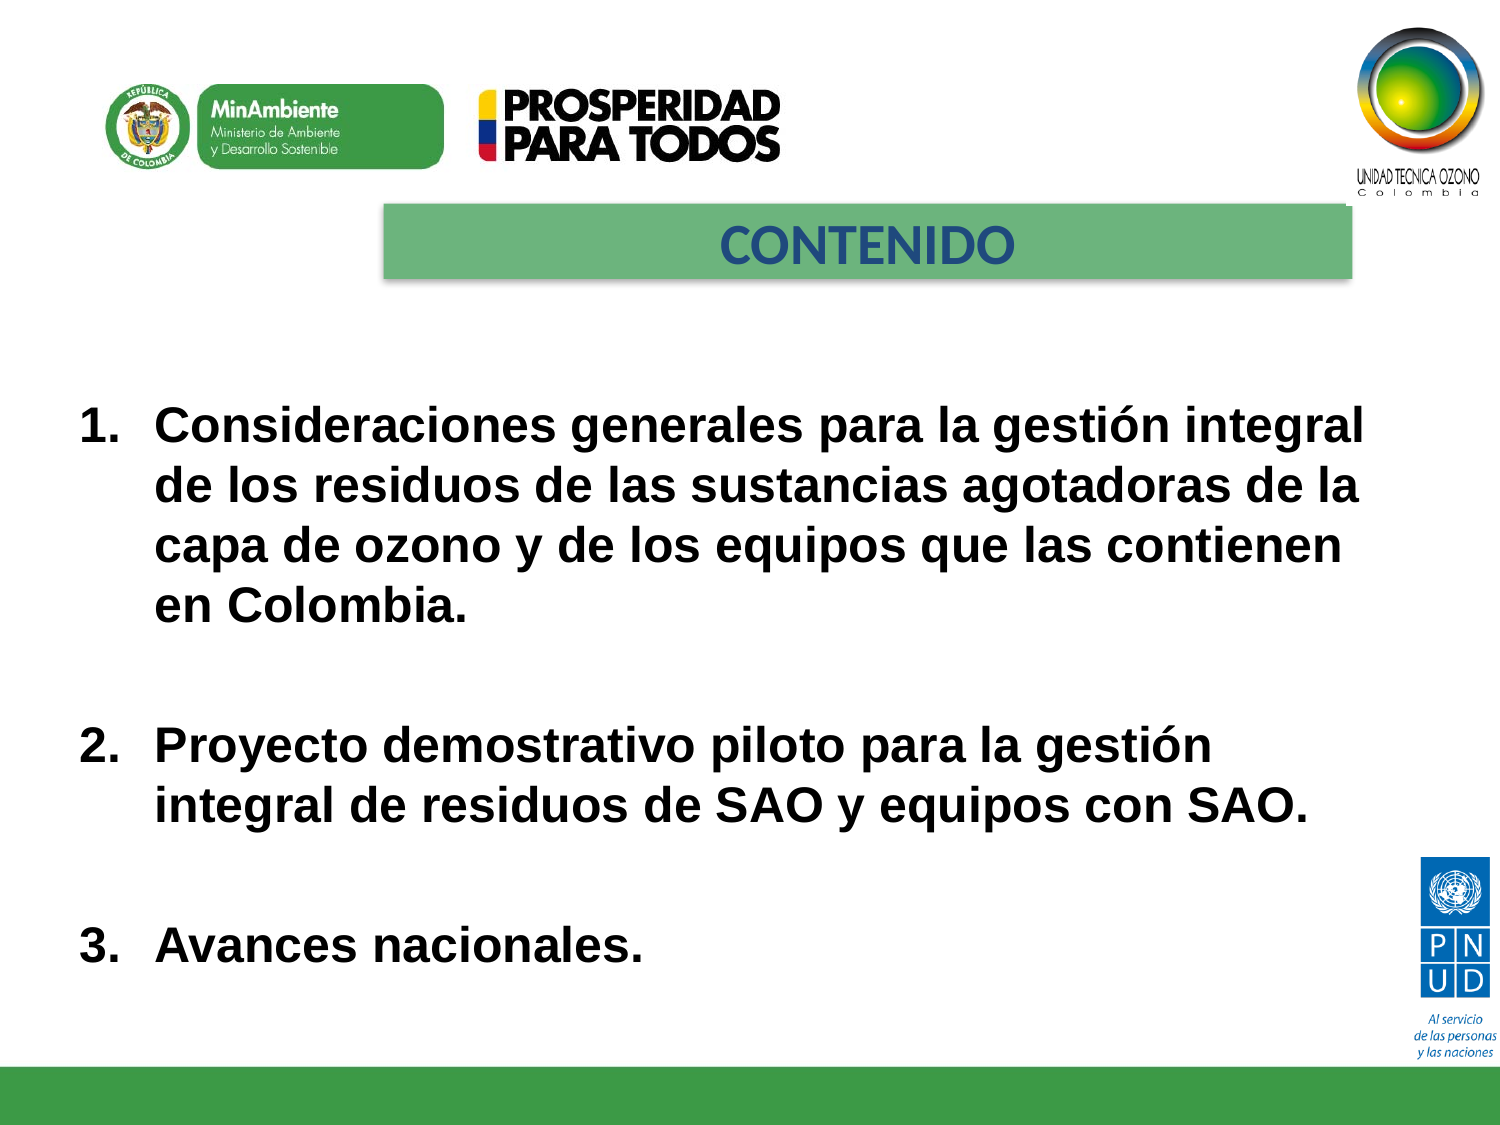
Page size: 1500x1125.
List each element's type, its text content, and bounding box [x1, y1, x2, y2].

picture [0, 18, 1500, 1125]
text_box CONTENIDO [383, 203, 1353, 279]
list Consideraciones generales para la gestión integral de los residuos de las sustancias agotadoras de la capa de ozono y de los equipos que las contienen en Colombia. Proyecto demostrativo piloto para la gestión integral de residuos de SAO y equipos con SAO. Avances nacionales. [64, 385, 1394, 1095]
